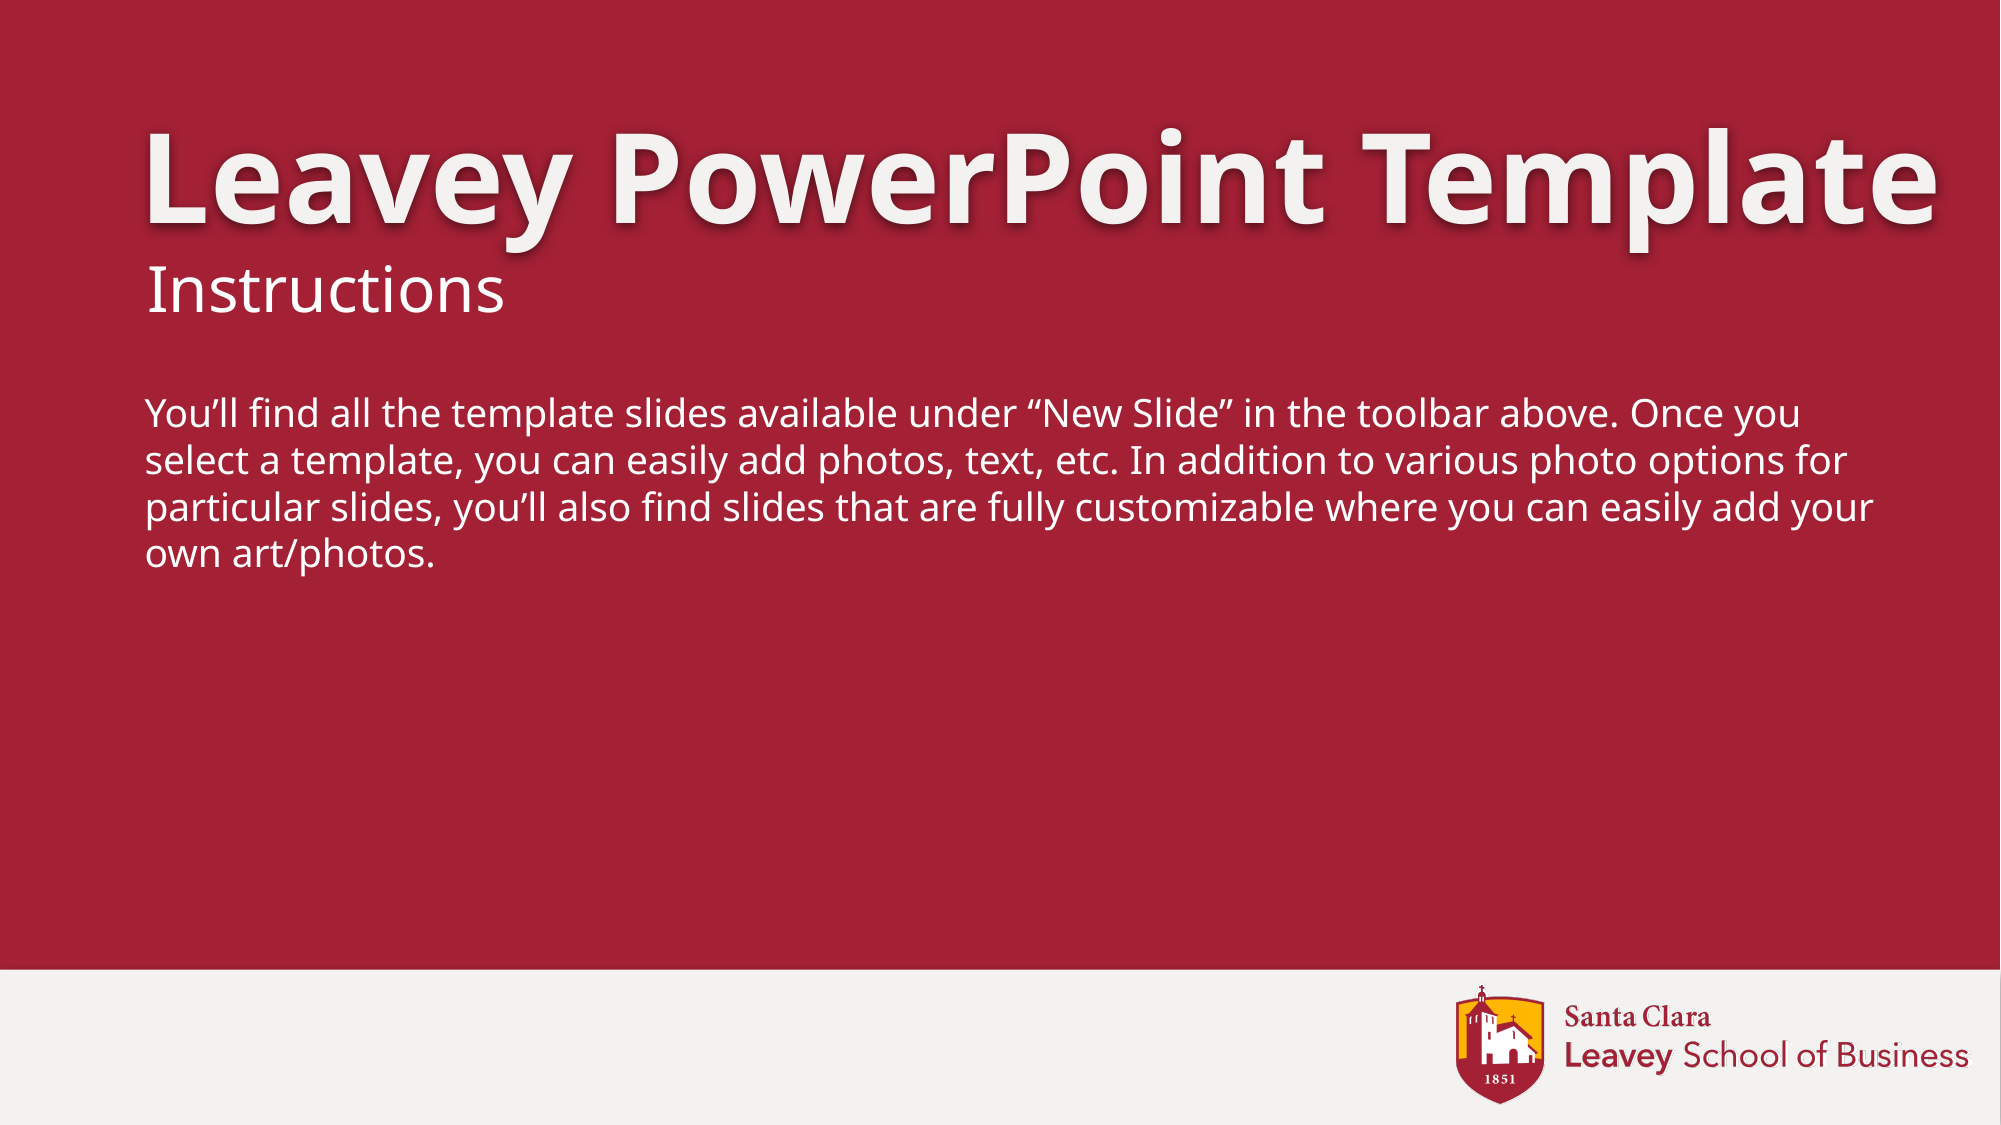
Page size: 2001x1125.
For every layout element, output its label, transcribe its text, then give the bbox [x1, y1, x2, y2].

picture [1455, 983, 1972, 1105]
list You’ll find all the template slides available under “New Slide” in the toolbar above. Once you select a template, you can easily add photos, text, etc. In addition to various photo options for particular slides, you’ll also find slides that are fully customizable where you can easily add your own art/photos. [118, 388, 1880, 845]
title Leavey PowerPoint Template [139, 133, 1966, 248]
subtitle Instructions [147, 248, 1043, 327]
